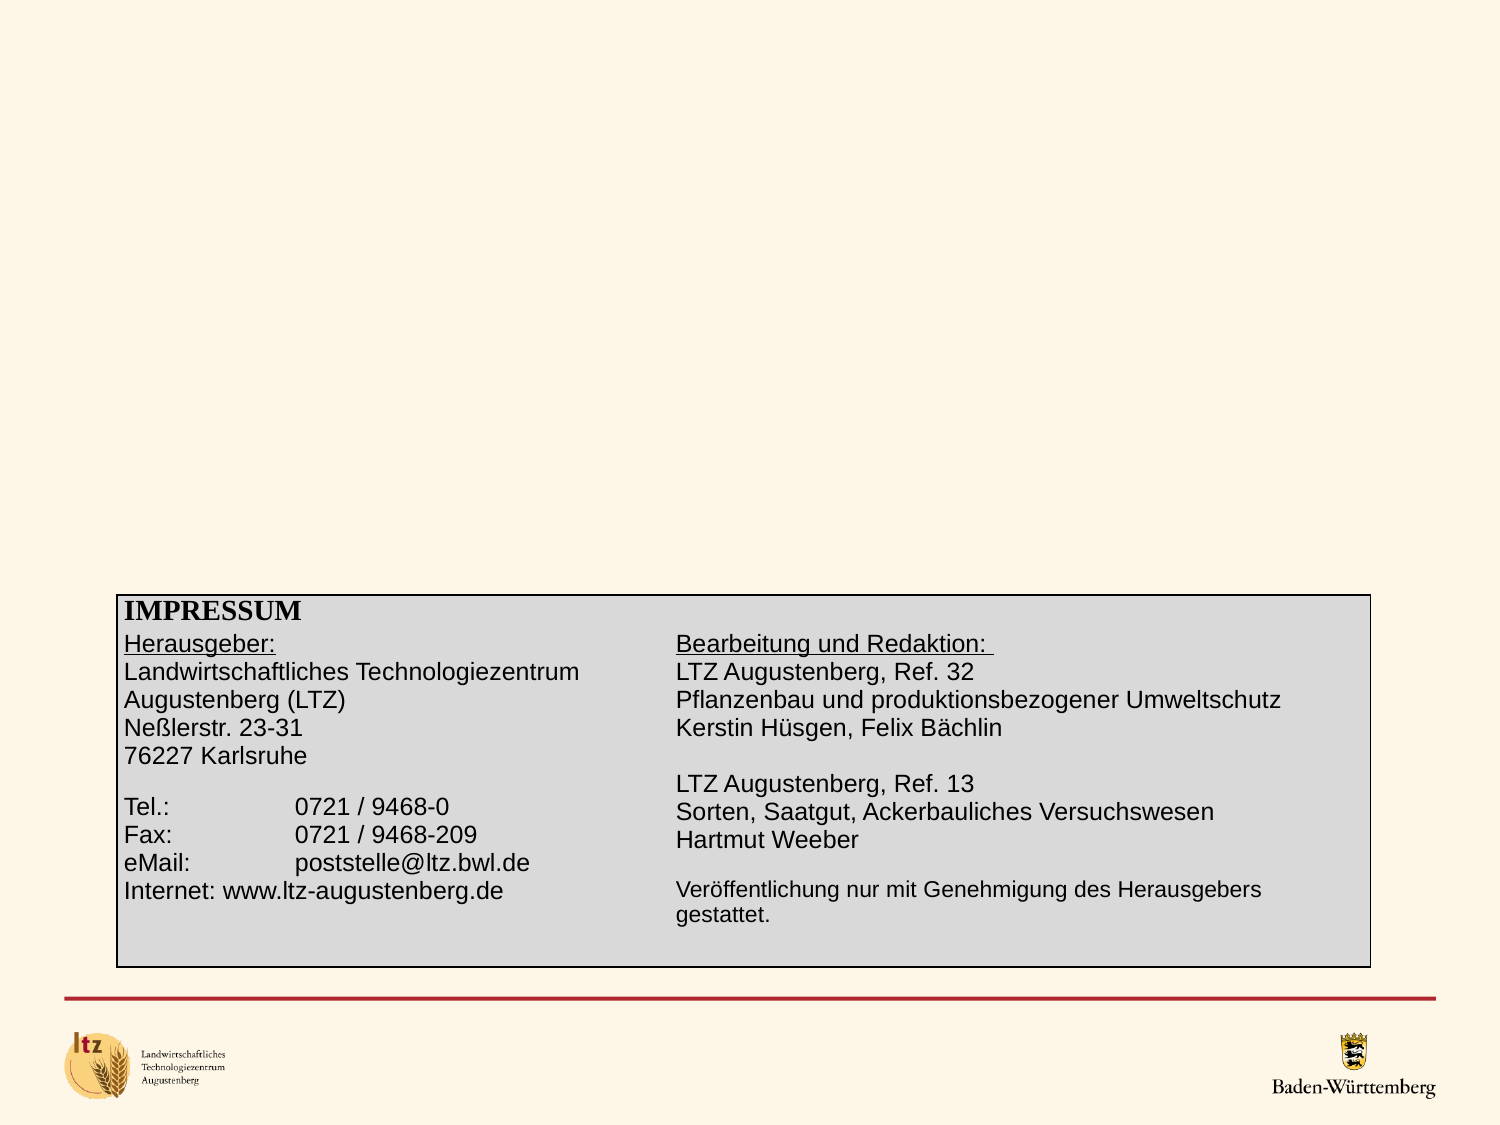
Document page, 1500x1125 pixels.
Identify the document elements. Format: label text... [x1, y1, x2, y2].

table_cell Herausgeber: Landwirtschaftliches Technologiezentrum Augustenberg (LTZ) Neßlerstr. 23-31 76227 Karlsruhe Tel.: 0721 / 9468-0 Fax: 0721 / 9468-209 eMail: poststelle@ltz.bwl.de Internet: www.ltz-augustenberg.de [118, 630, 669, 966]
picture [1207, 997, 1500, 1125]
picture [64, 1032, 225, 1099]
table_header IMPRESSUM [118, 596, 1370, 630]
table_cell Bearbeitung und Redaktion: LTZ Augustenberg, Ref. 32 Pflanzenbau und produktionsbezogener Umweltschutz Kerstin Hüsgen, Felix Bächlin LTZ Augustenberg, Ref. 13 Sorten, Saatgut, Ackerbauliches Versuchswesen Hartmut Weeber Veröffentlichung nur mit Genehmigung des Herausgebers gestattet. [669, 630, 1370, 966]
